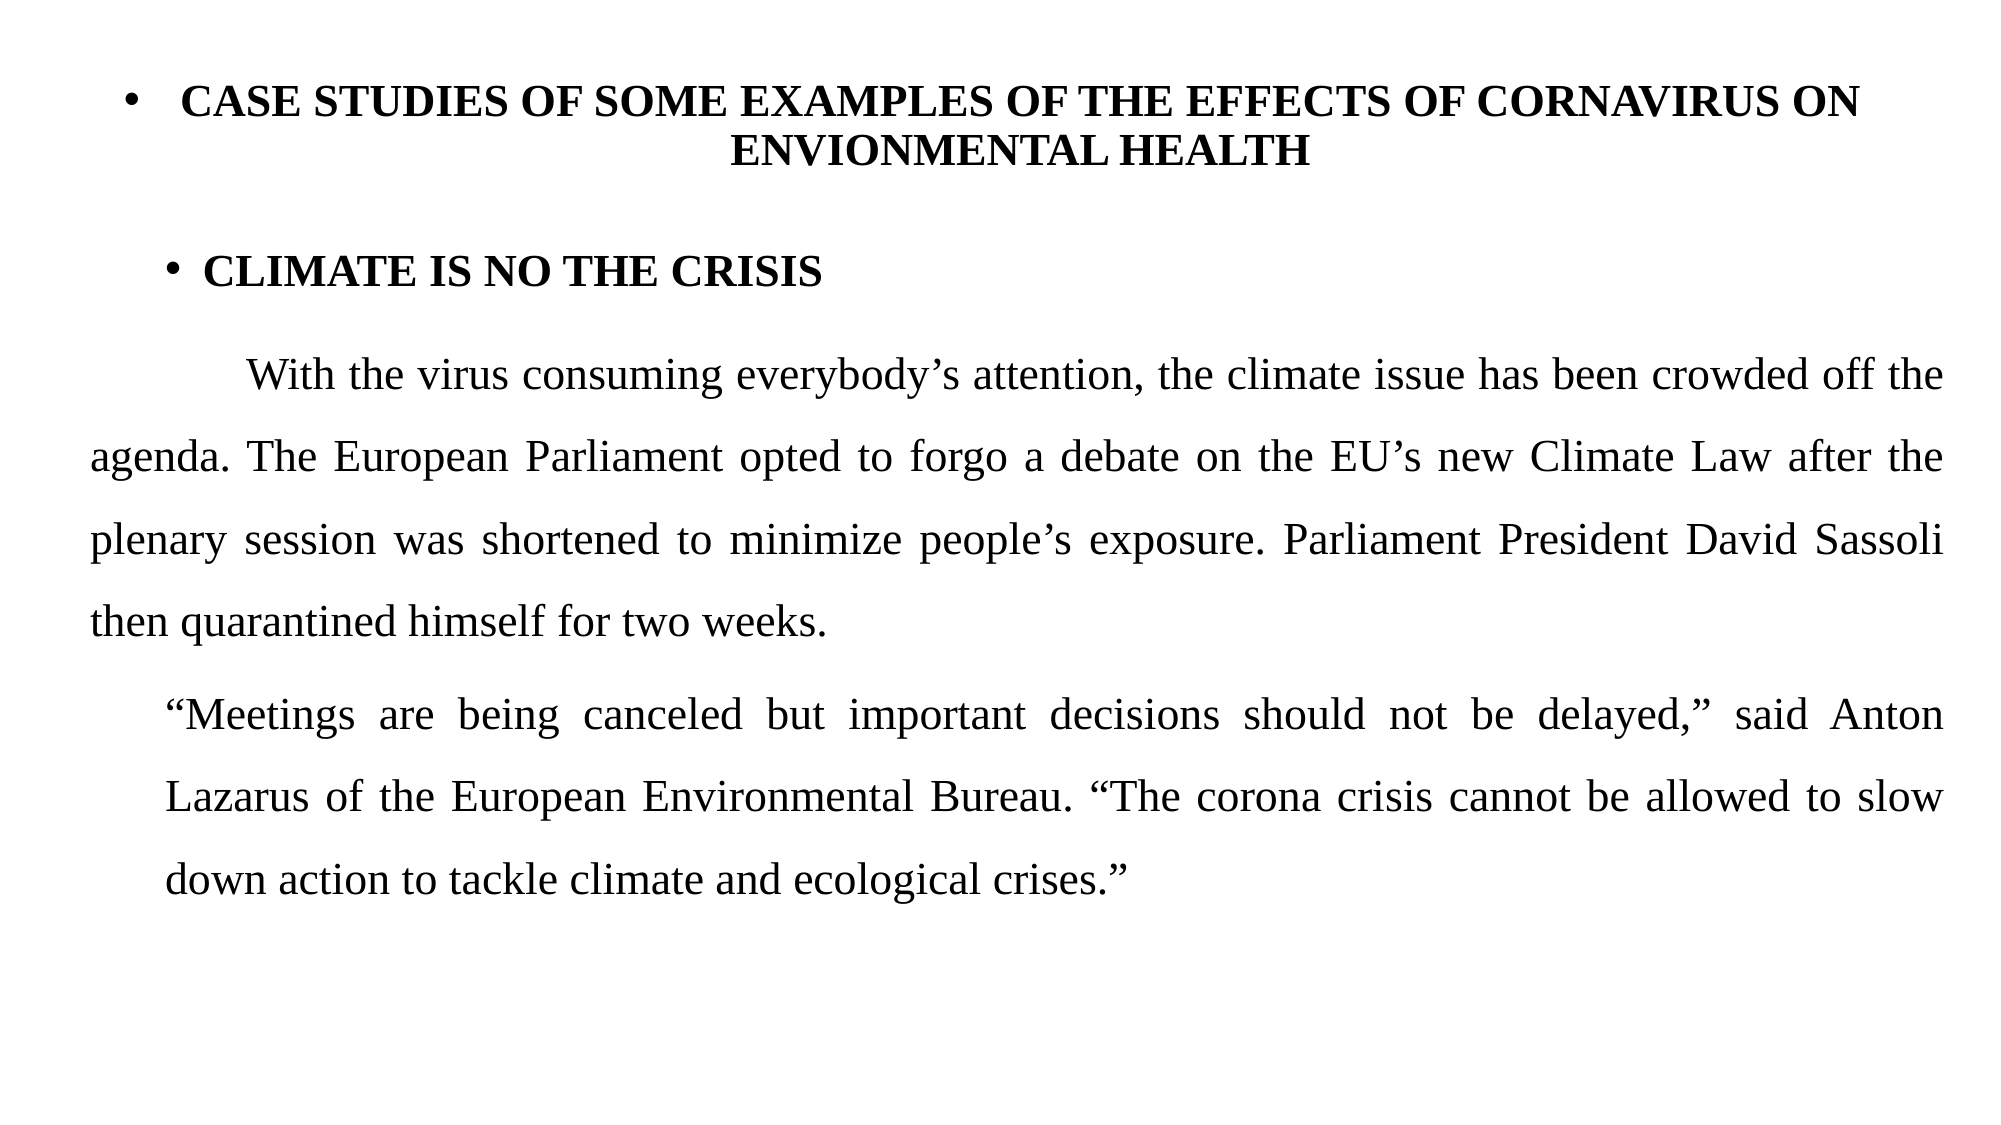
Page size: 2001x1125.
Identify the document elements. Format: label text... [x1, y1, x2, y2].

title CASE STUDIES OF SOME EXAMPLES OF THE EFFECTS OF CORNAVIRUS ON ENVIONMENTAL HEALTH [24, 59, 1961, 193]
list CLIMATE IS NO THE CRISIS With the virus consuming everybody’s attention, the climate issue has been crowded off the agenda. The European Parliament opted to forgo a debate on the EU’s new Climate Law after the plenary session was shortened to minimize people’s exposure. Parliament President David Sassoli then quarantined himself for two weeks. “Meetings are being canceled but important decisions should not be delayed,” said Anton Lazarus of the European Environmental Bureau. “The corona crisis cannot be allowed to slow down action to tackle climate and ecological crises.” [75, 205, 1961, 951]
